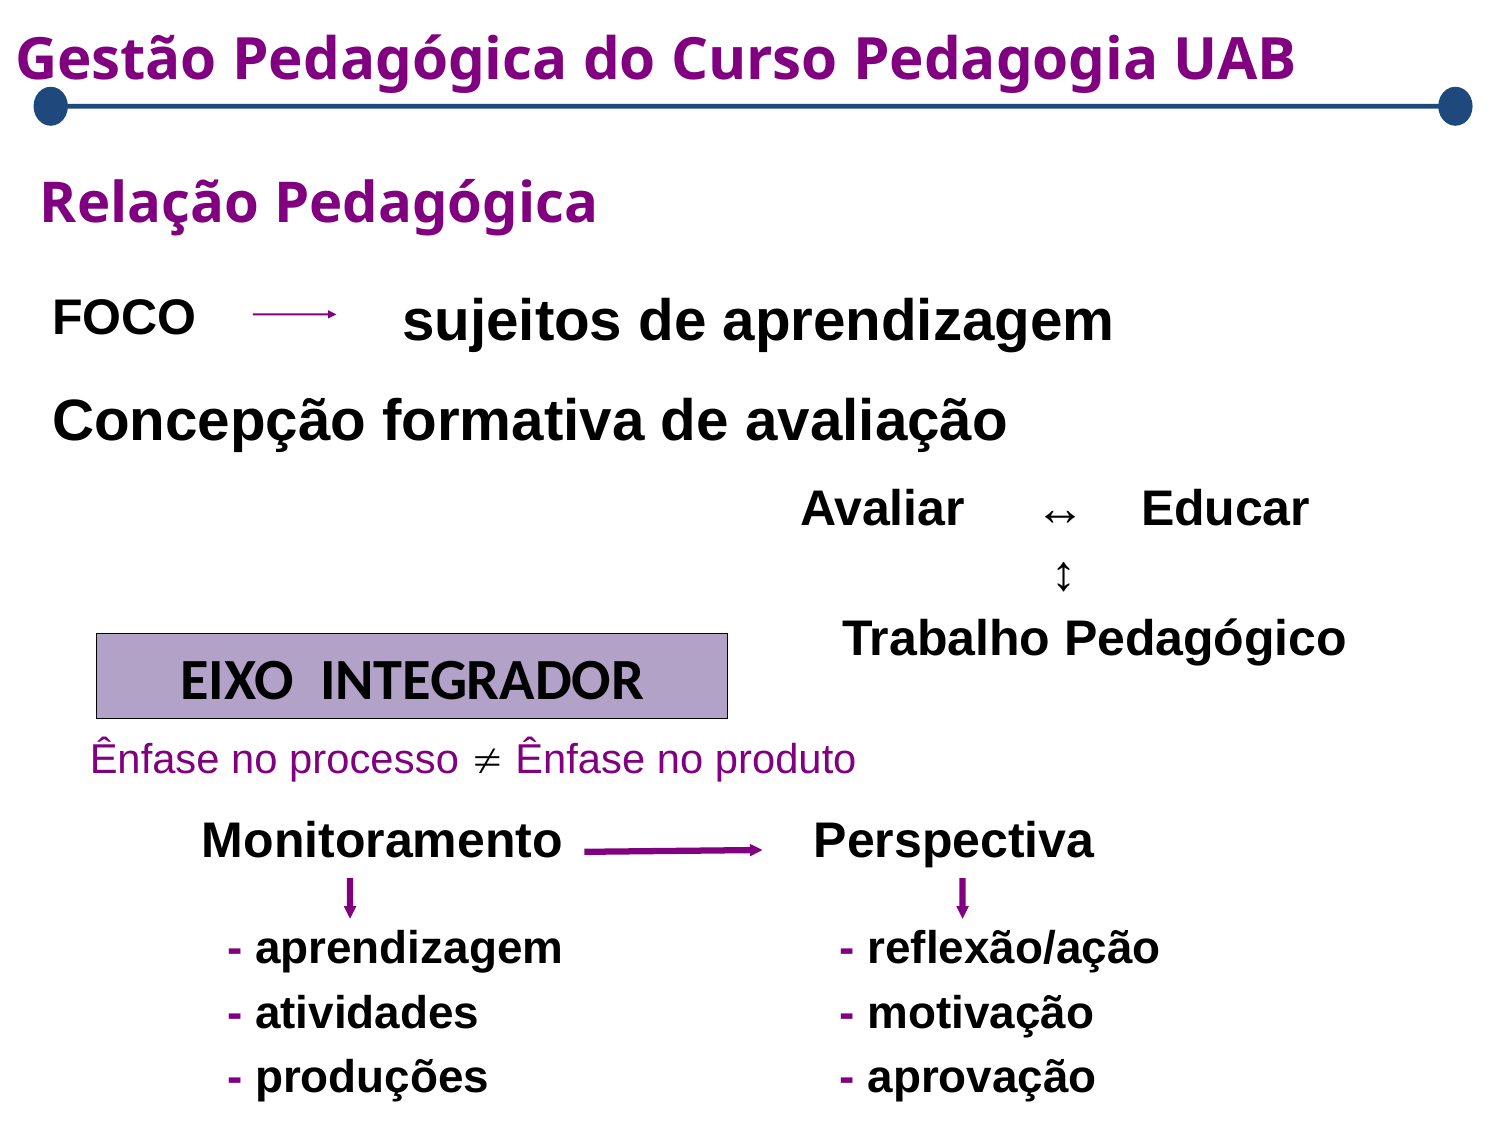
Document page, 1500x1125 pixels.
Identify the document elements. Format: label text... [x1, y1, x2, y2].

text_box Gestão Pedagógica do Curso Pedagogia UAB [0, 0, 1500, 113]
text_box - aprendizagem - atividades - produções [212, 910, 750, 1109]
text_box Avaliar ↔ Educar ↕ Trabalho Pedagógico [785, 467, 1459, 673]
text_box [34, 87, 1473, 126]
text_box EIXO INTEGRADOR [96, 633, 728, 719]
text_box - reflexão/ação - motivação - aprovação [824, 910, 1363, 1109]
text_box [253, 310, 337, 319]
text_box FOCO [37, 277, 387, 352]
text_box sujeitos de aprendizagem [387, 275, 1282, 360]
text_box [587, 845, 763, 855]
text_box Ênfase no processo  Ênfase no produto Monitoramento Perspectiva [75, 724, 1225, 875]
text_box Concepção formativa de avaliação [37, 375, 1152, 460]
text_box Relação Pedagógica [24, 162, 1438, 238]
